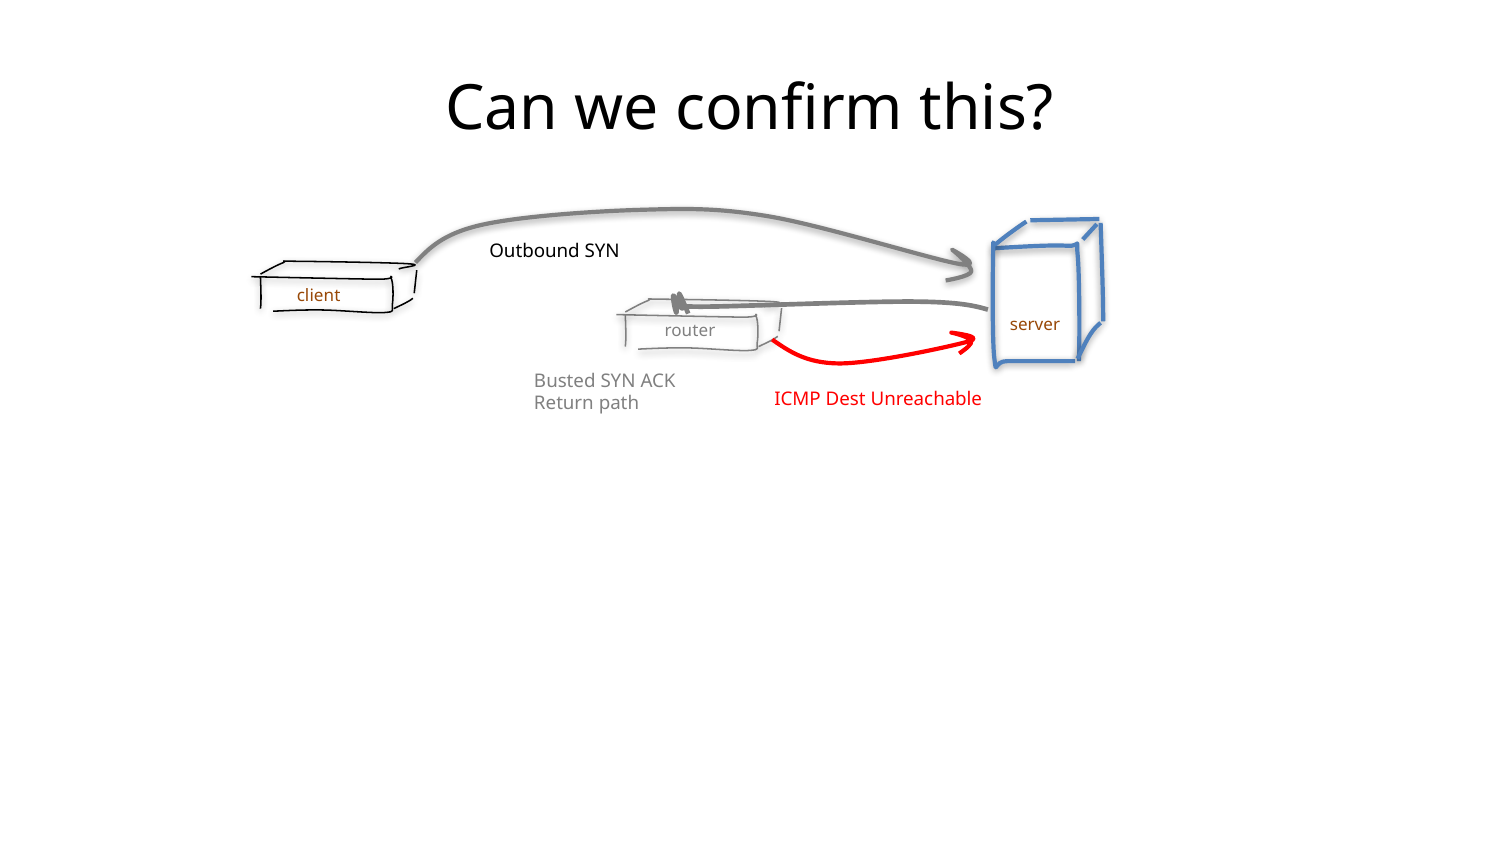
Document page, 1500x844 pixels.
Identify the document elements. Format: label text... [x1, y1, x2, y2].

text_box [1030, 216, 1100, 223]
text_box [684, 297, 782, 304]
text_box [757, 336, 779, 349]
text_box [616, 312, 761, 353]
text_box [1081, 222, 1099, 241]
text_box ICMP Dest Unreachable [759, 378, 997, 417]
text_box [1037, 241, 1082, 349]
text_box [990, 219, 1074, 370]
text_box Busted SYN ACK Return path [519, 361, 691, 421]
text_box [251, 274, 396, 315]
text_box [770, 330, 976, 366]
text_box [776, 313, 784, 332]
text_box client [282, 276, 356, 312]
text_box router [649, 311, 731, 348]
text_box [671, 291, 989, 315]
text_box [1075, 321, 1102, 360]
title Can we confirm this? [243, 33, 1257, 175]
text_box [258, 300, 263, 309]
text_box [624, 296, 673, 314]
text_box [392, 297, 415, 311]
text_box [259, 258, 412, 276]
text_box [412, 269, 419, 294]
text_box [413, 206, 974, 283]
text_box server [994, 305, 1076, 341]
text_box [1098, 222, 1106, 322]
text_box [623, 339, 628, 347]
